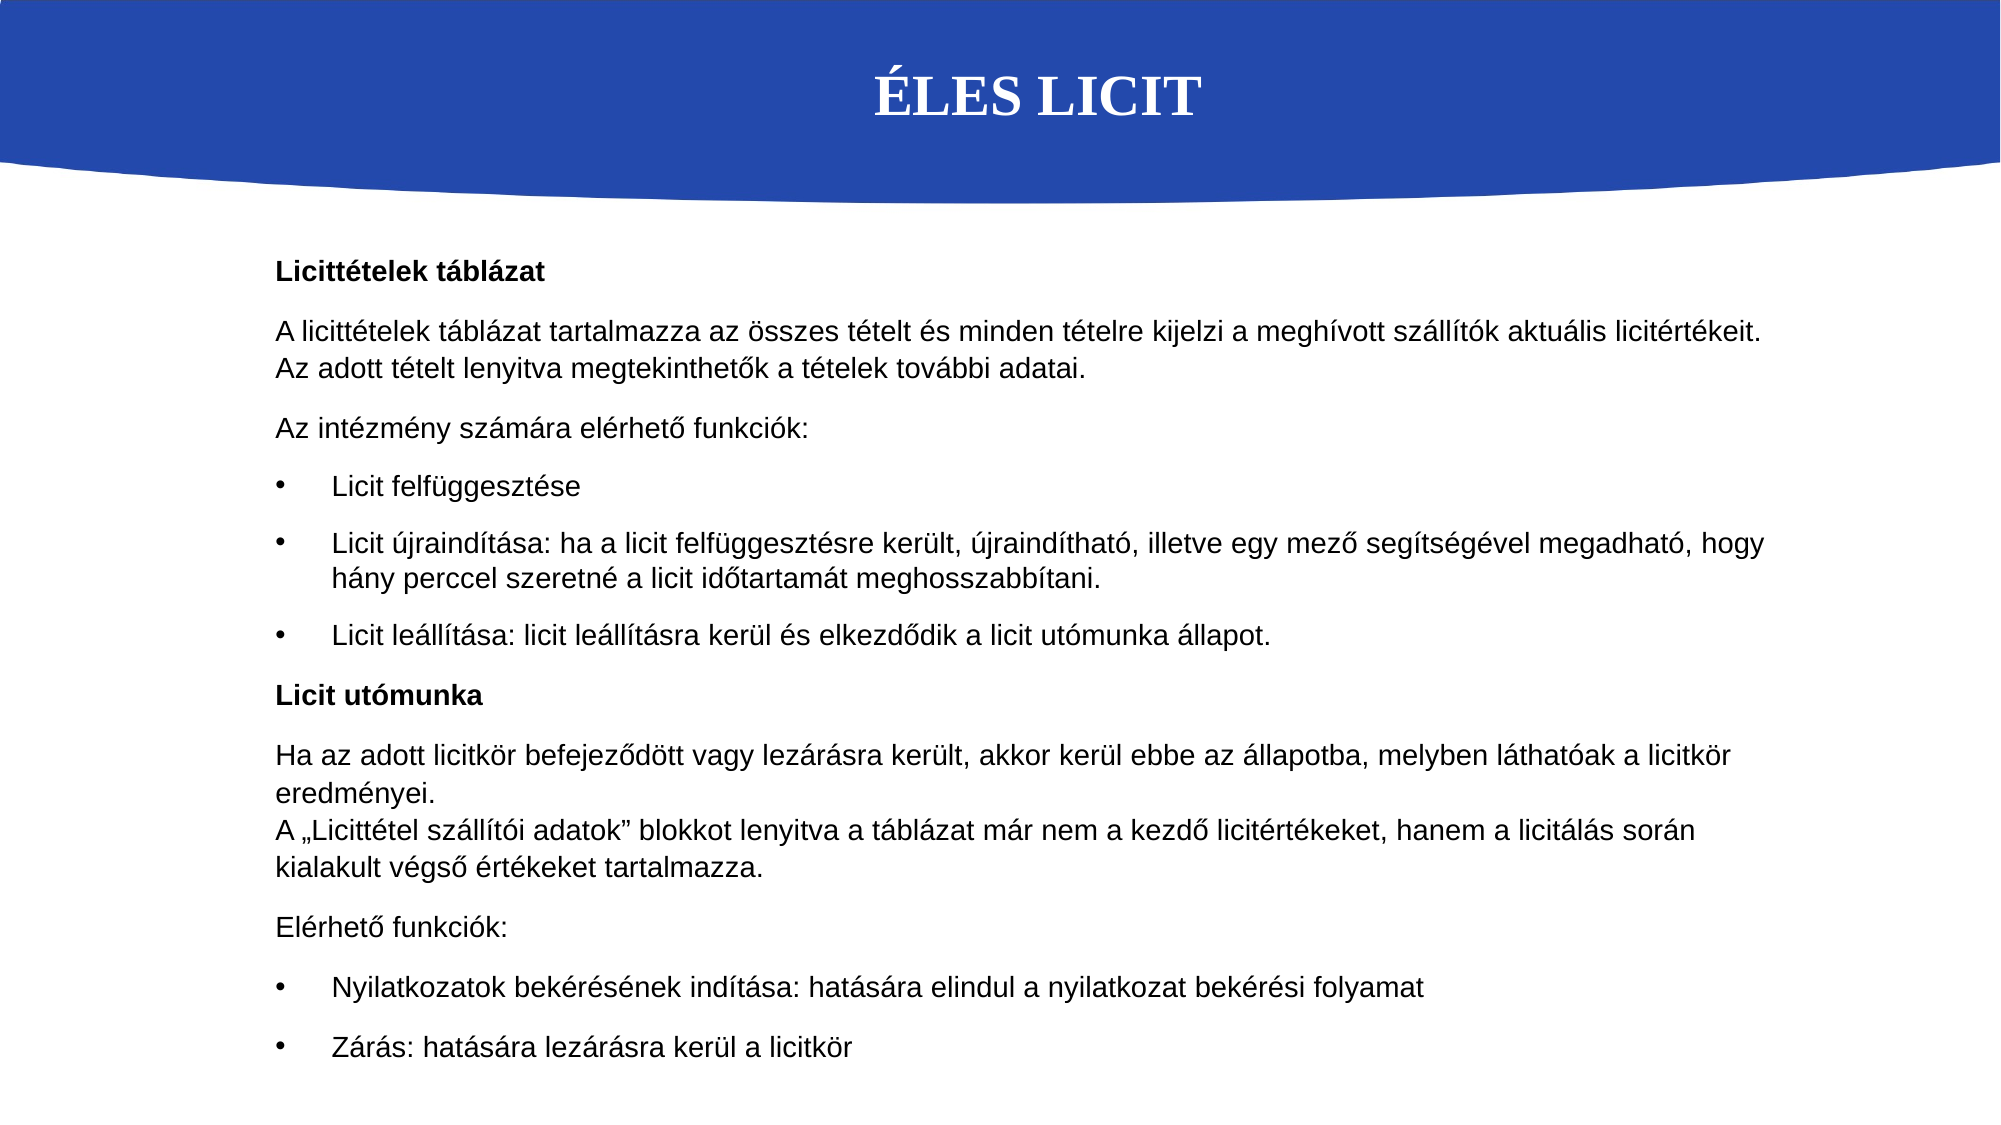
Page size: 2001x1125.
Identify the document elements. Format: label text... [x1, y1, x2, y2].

title Éles licit [260, 47, 1817, 138]
list Licittételek táblázat A licittételek táblázat tartalmazza az összes tételt és minden tételre kijelzi a meghívott szállítók aktuális licitértékeit. Az adott tételt lenyitva megtekinthetők a tételek további adatai. Az intézmény számára elérhető funkciók: Licit felfüggesztése Licit újraindítása: ha a licit felfüggesztésre került, újraindítható, illetve egy mező segítségével megadható, hogy hány perccel szeretné a licit időtartamát meghosszabbítani. Licit leállítása: licit leállításra kerül és elkezdődik a licit utómunka állapot. Licit utómunka Ha az adott licitkör befejeződött vagy lezárásra került, akkor kerül ebbe az állapotba, melyben láthatóak a licitkör eredményei. A „Licittétel szállítói adatok” blokkot lenyitva a táblázat már nem a kezdő licitértékeket, hanem a licitálás során kialakult végső értékeket tartalmazza. Elérhető funkciók: Nyilatkozatok bekérésének indítása: hatására elindul a nyilatkozat bekérési folyamat Zárás: hatására lezárásra kerül a licitkör [260, 242, 1817, 1111]
picture [0, 0, 2001, 1125]
